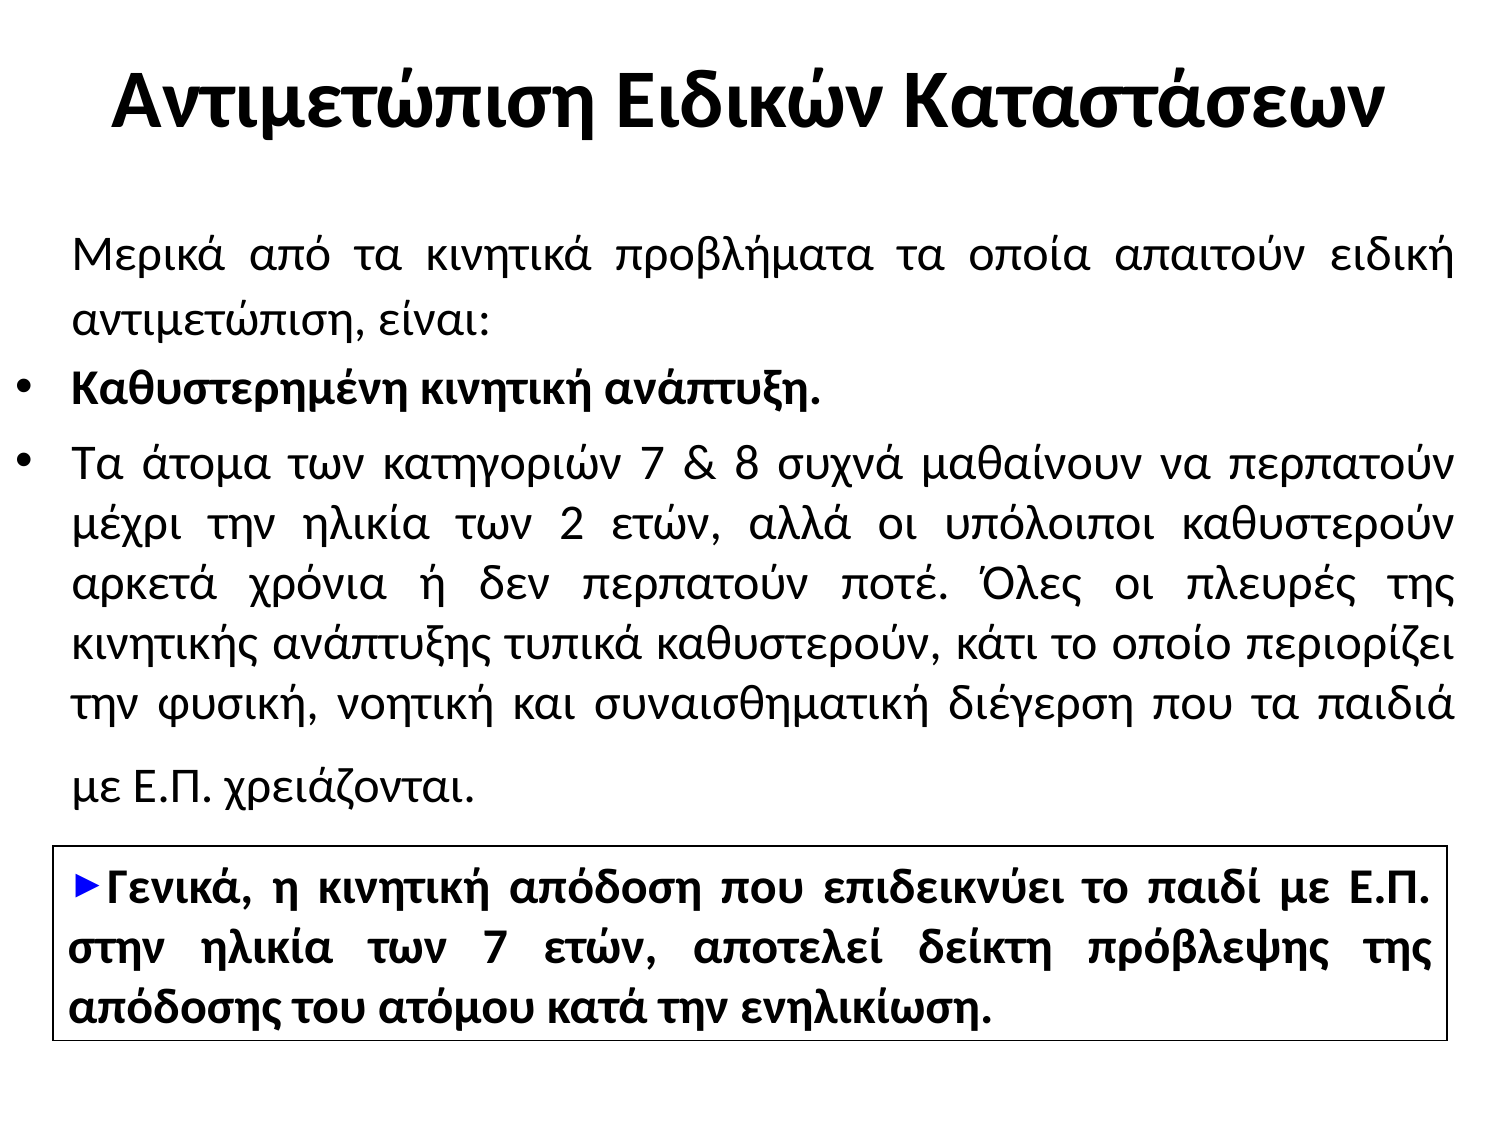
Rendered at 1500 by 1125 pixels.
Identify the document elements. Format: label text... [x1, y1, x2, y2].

text_box Γενικά, η κινητική απόδοση που επιδεικνύει το παιδί με Ε.Π. στην ηλικία των 7 ετών, αποτελεί δείκτη πρόβλεψης της απόδοσης του ατόμου κατά την ενηλικίωση. [53, 846, 1448, 1041]
list Μερικά από τα κινητικά προβλήματα τα οποία απαιτούν ειδική αντιμετώπιση, είναι: Καθυστερημένη κινητική ανάπτυξη. Τα άτομα των κατηγοριών 7 & 8 συχνά μαθαίνουν να περπατούν μέχρι την ηλικία των 2 ετών, αλλά οι υπόλοιποι καθυστερούν αρκετά χρόνια ή δεν περπατούν ποτέ. Όλες οι πλευρές της κινητικής ανάπτυξης τυπικά καθυστερούν, κάτι το οποίο περιορίζει την φυσική, νοητική και συναισθηματική διέγερση που τα παιδιά με Ε.Π. χρειάζονται. [0, 187, 1471, 1125]
title Αντιμετώπιση Ειδικών Καταστάσεων [0, 0, 1500, 188]
